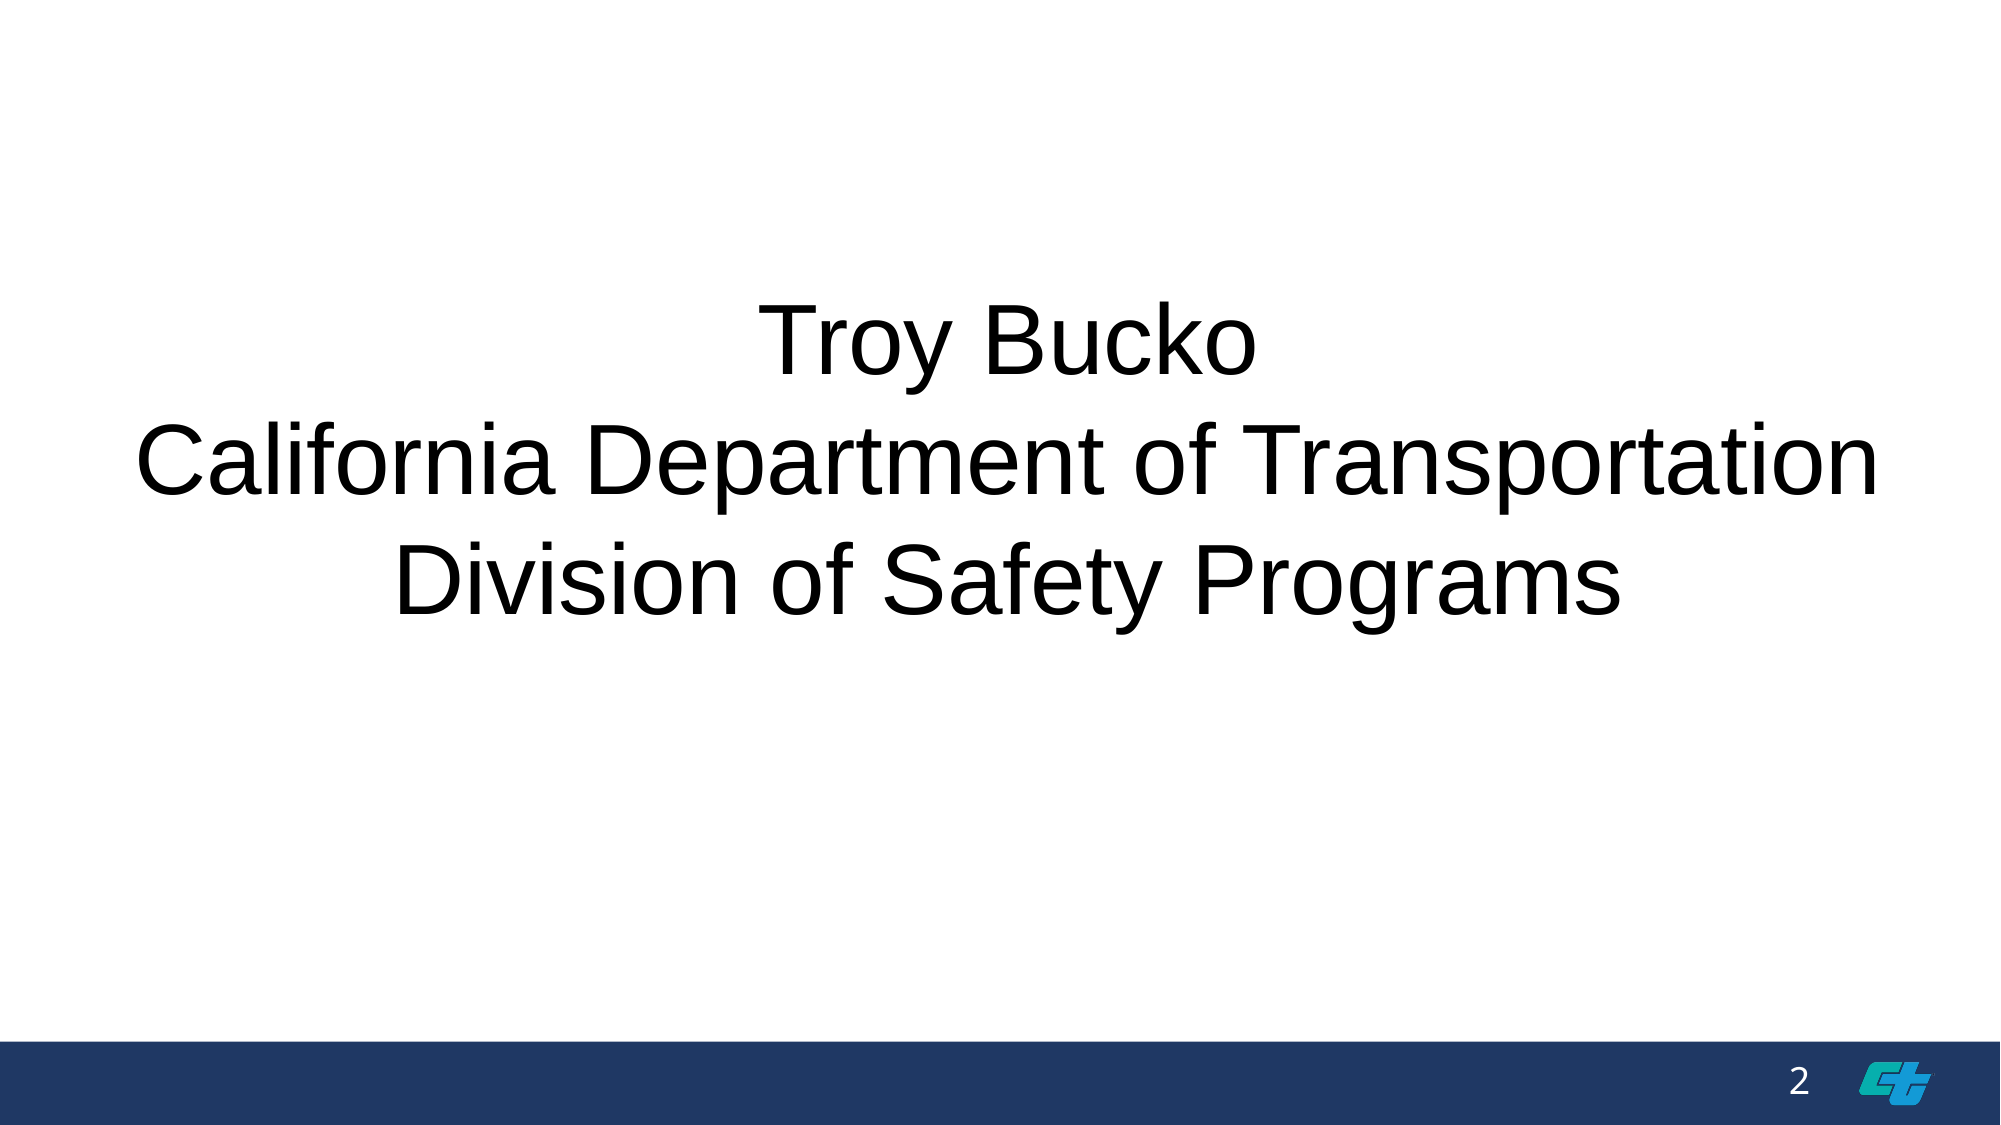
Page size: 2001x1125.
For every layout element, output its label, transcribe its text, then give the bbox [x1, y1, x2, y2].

slide_number 2 [1751, 1049, 1848, 1118]
title Troy Bucko California Department of Transportation Division of Safety Programs [97, 267, 1920, 485]
picture [1858, 1060, 1942, 1107]
